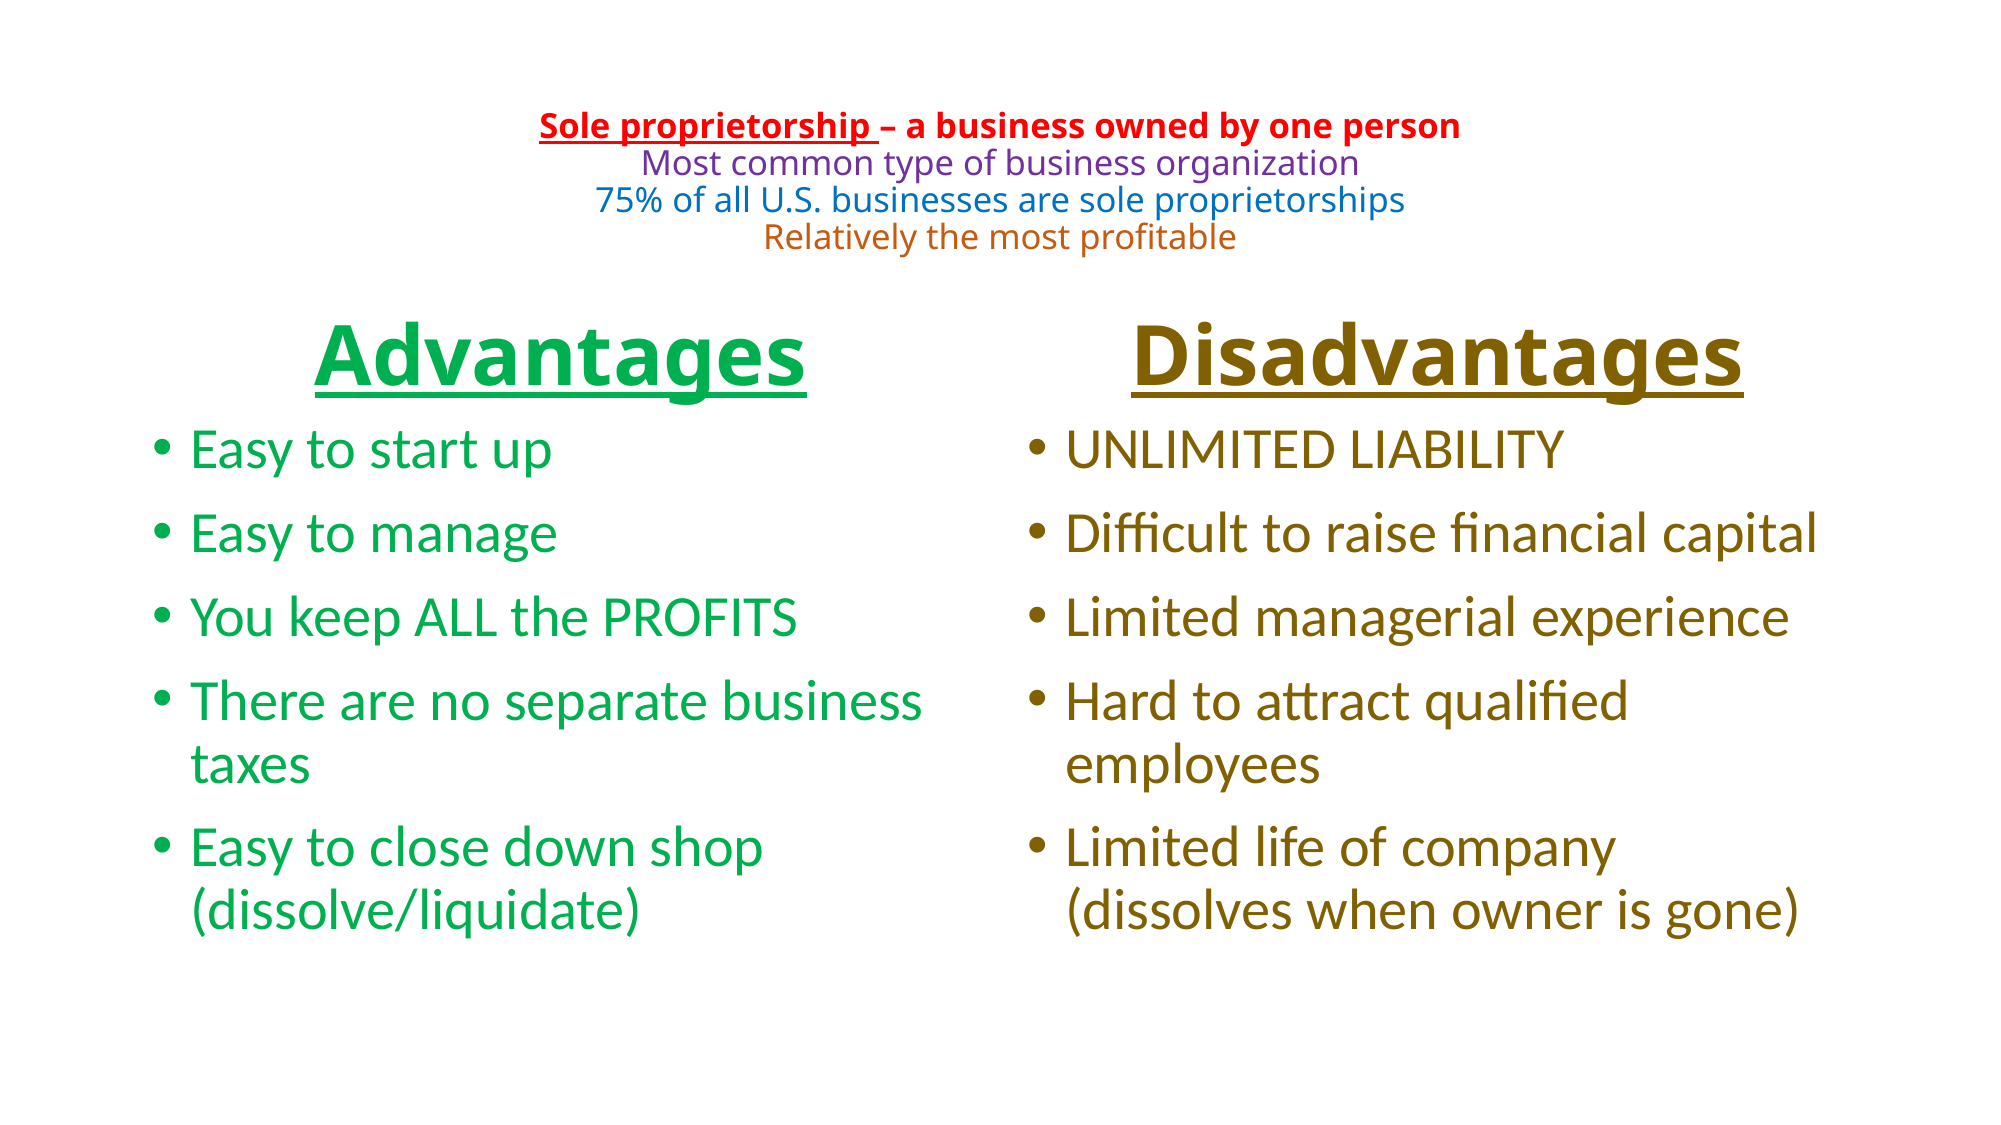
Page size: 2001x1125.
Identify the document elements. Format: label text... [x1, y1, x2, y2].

list Easy to start up Easy to manage You keep ALL the PROFITS There are no separate business taxes Easy to close down shop (dissolve/liquidate) [137, 410, 984, 1016]
list Advantages [137, 275, 984, 410]
list Disadvantages [1012, 275, 1863, 410]
list UNLIMITED LIABILITY Difficult to raise financial capital Limited managerial experience Hard to attract qualified employees Limited life of company (dissolves when owner is gone) [1012, 410, 1863, 1016]
title Sole proprietorship – a business owned by one person Most common type of business organization 75% of all U.S. businesses are sole proprietorships Relatively the most profitable [137, 99, 1863, 317]
